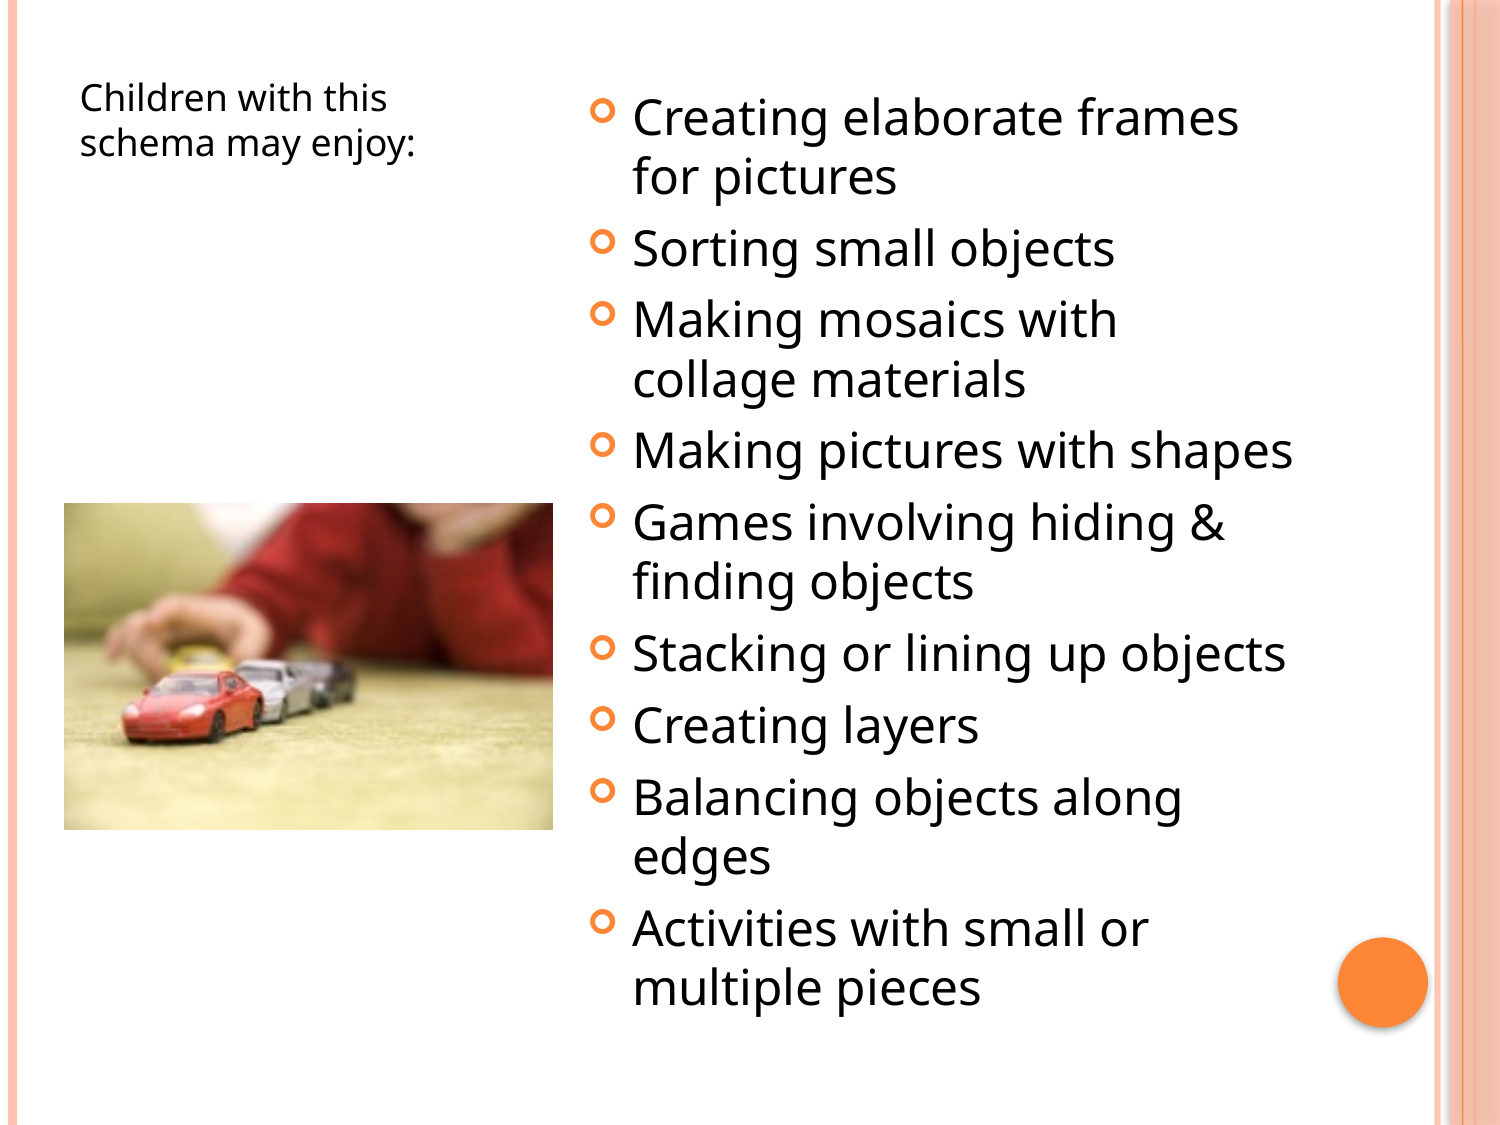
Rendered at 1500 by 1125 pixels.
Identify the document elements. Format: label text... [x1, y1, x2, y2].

list Creating elaborate frames for pictures Sorting small objects Making mosaics with collage materials Making pictures with shapes Games involving hiding & finding objects Stacking or lining up objects Creating layers Balancing objects along edges Activities with small or multiple pieces [572, 78, 1311, 1024]
text_box Children with this schema may enjoy: [64, 66, 526, 172]
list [64, 502, 553, 831]
